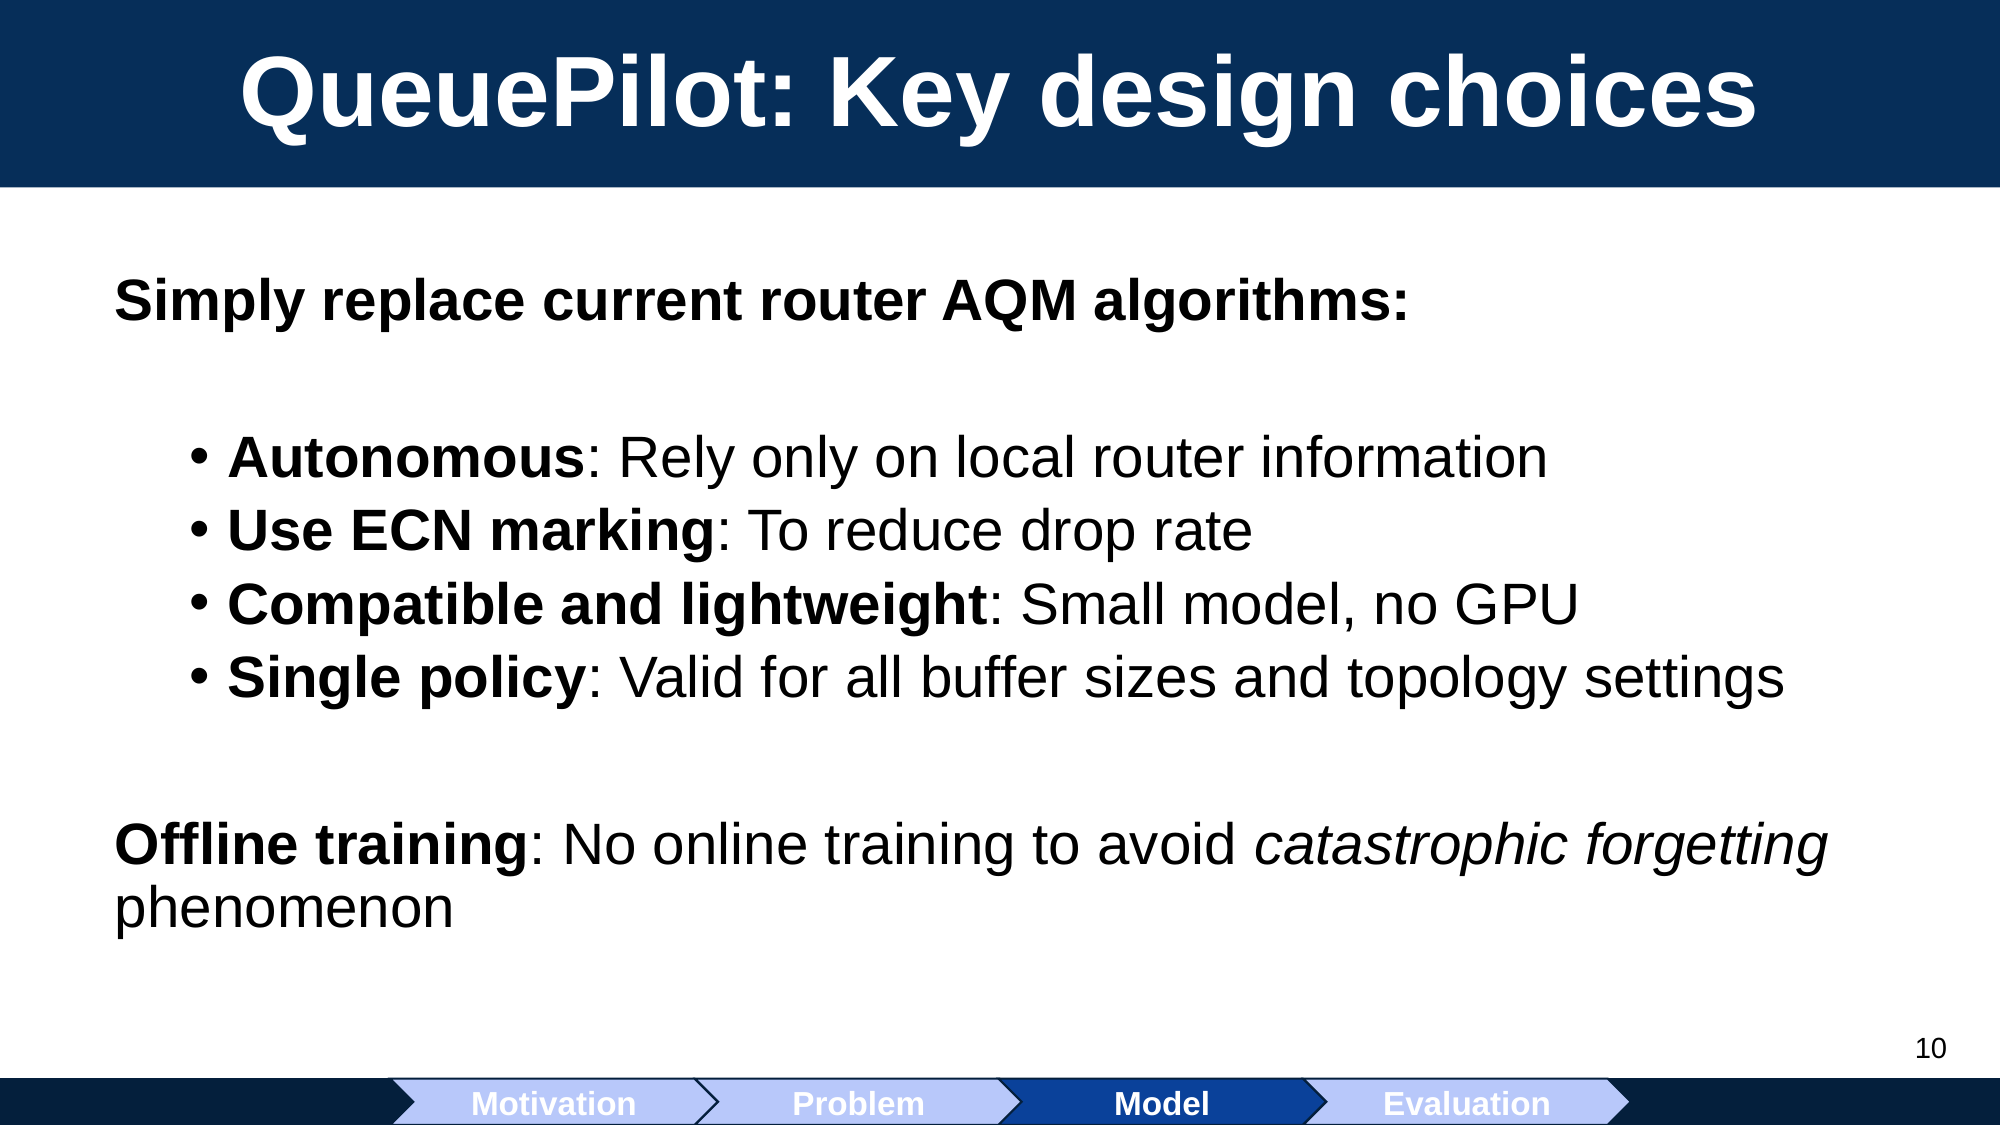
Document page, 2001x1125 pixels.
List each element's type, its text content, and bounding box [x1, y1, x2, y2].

text_box [1610, 1078, 2000, 1125]
text_box Problem [692, 1077, 1019, 1125]
title QueuePilot: Key design choices [0, 0, 2000, 188]
text_box Model [995, 1077, 1324, 1125]
list Simply replace current router AQM algorithms: Autonomous: Rely only on local router information Use ECN marking: To reduce drop rate Compatible and lightweight: Small model, no GPU Single policy: Valid for all buffer sizes and topology settings Offline training: No online training to avoid catastrophic forgetting phenomenon [99, 262, 1900, 1005]
text_box [0, 1078, 411, 1125]
text_box Motivation [387, 1077, 716, 1125]
text_box Evaluation [1300, 1077, 1633, 1125]
